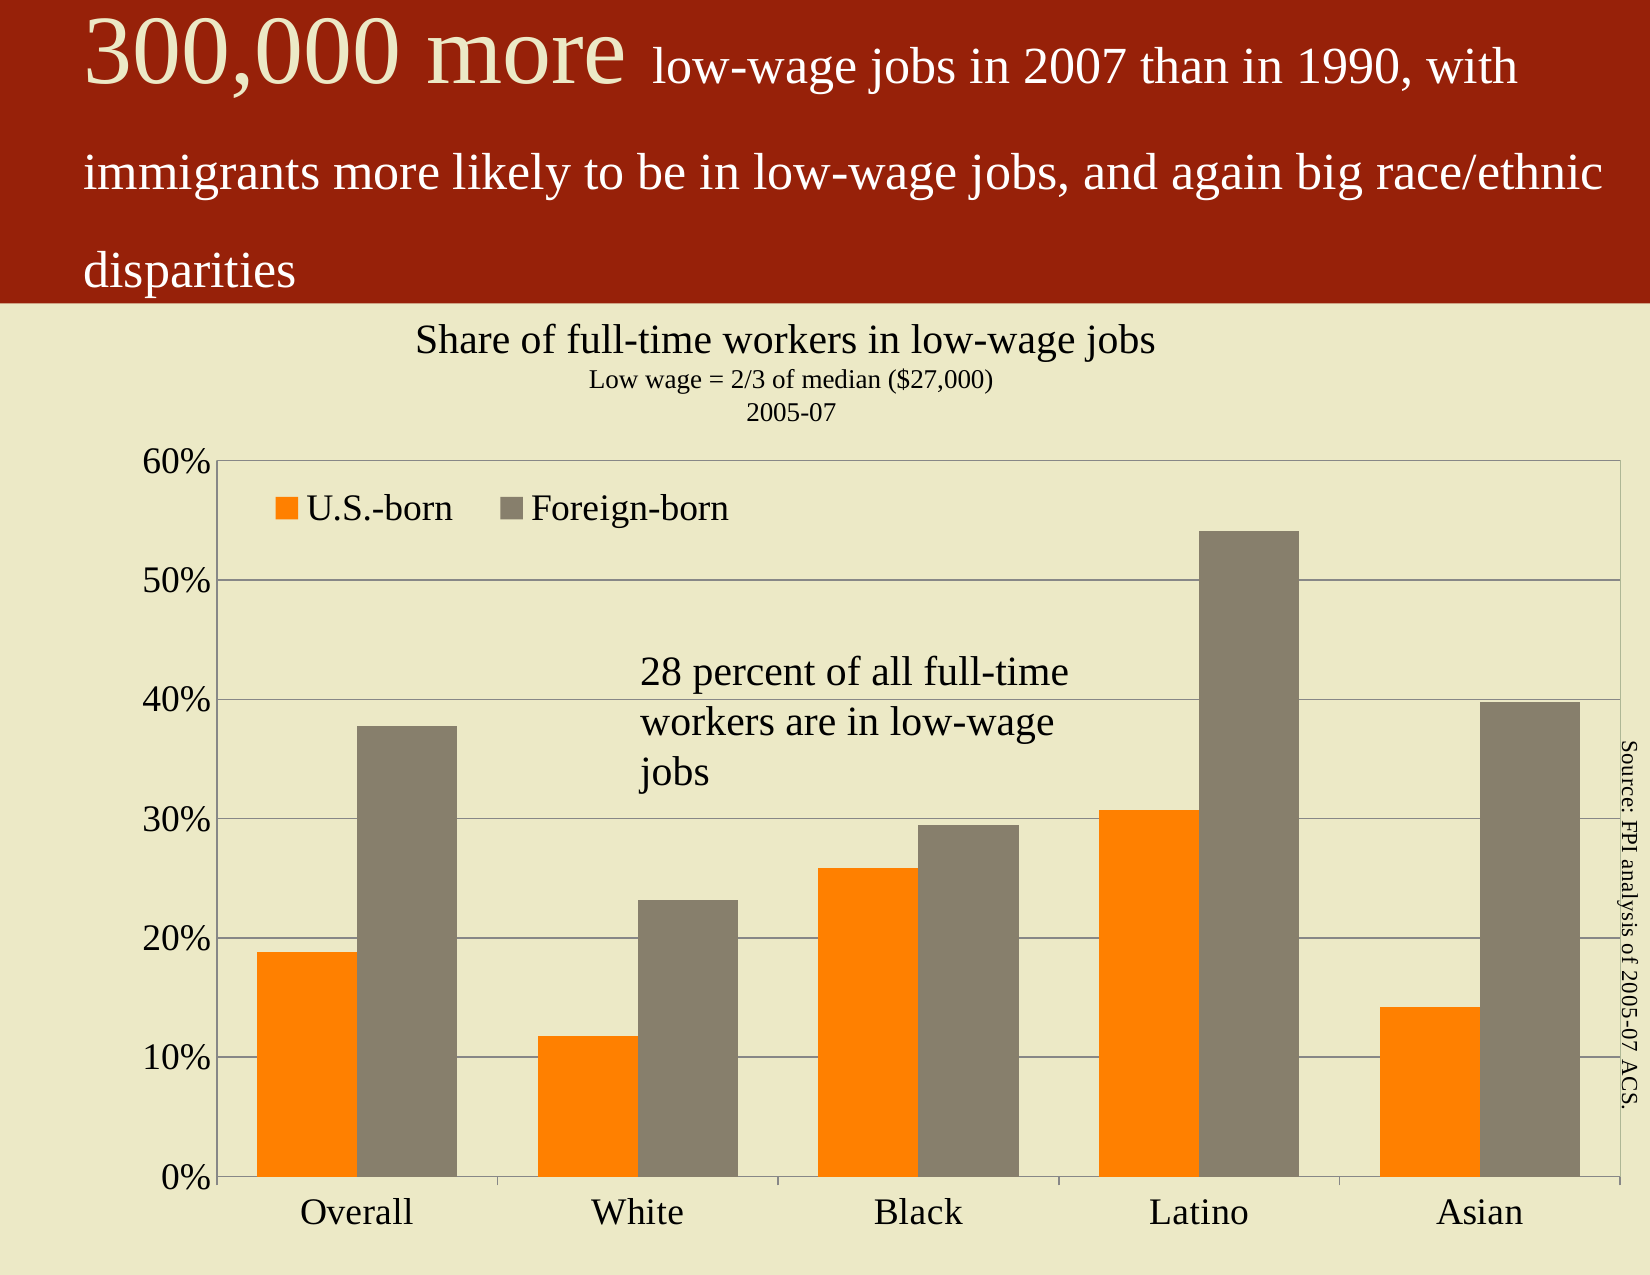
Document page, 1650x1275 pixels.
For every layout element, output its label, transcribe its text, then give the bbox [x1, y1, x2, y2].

chart [66, 383, 1650, 1260]
text_box Share of full-time workers in low-wage jobs Low wage = 2/3 of median ($27,000) 2005-07 [76, 303, 1506, 382]
text_box 300,000 more low-wage jobs in 2007 than in 1990, with immigrants more likely to be in low-wage jobs, and again big race/ethnic disparities [0, 0, 1650, 304]
